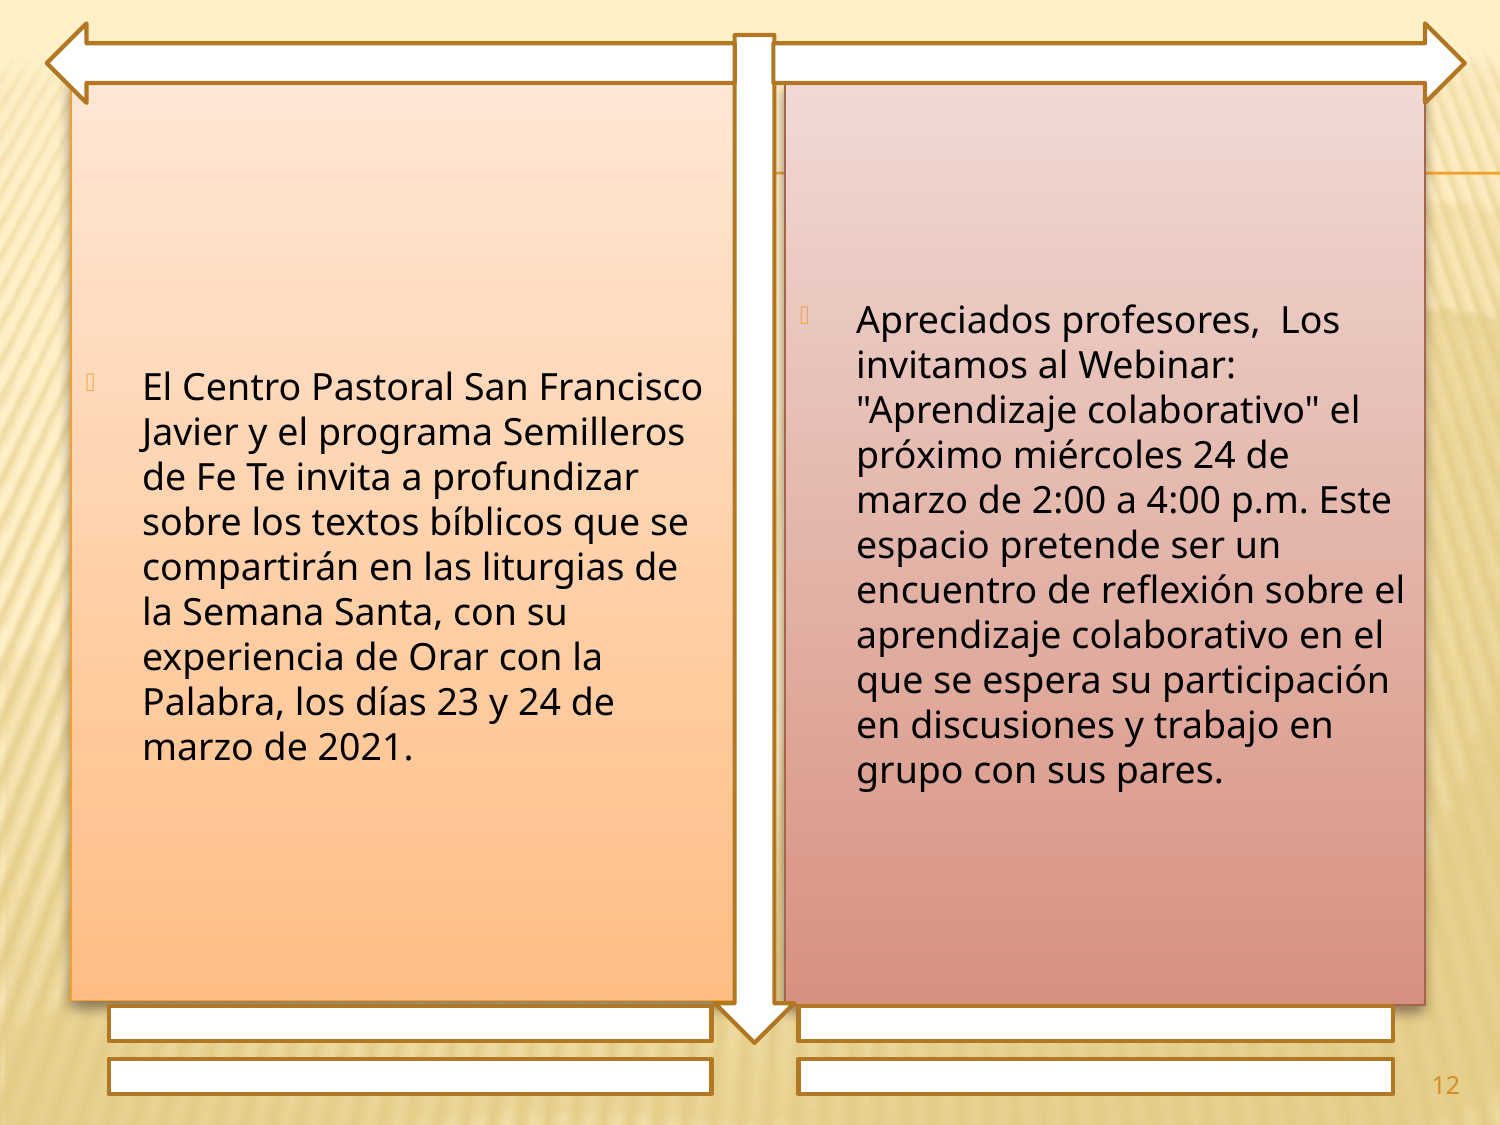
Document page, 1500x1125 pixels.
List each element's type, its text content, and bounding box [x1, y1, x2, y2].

text_box [771, 21, 1467, 105]
text_box [796, 1004, 1395, 1043]
text_box [796, 1057, 1395, 1096]
slide_number 12 [1350, 1062, 1475, 1103]
text_box [107, 1057, 714, 1096]
text_box [107, 1004, 714, 1043]
list Apreciados profesores, Los invitamos al Webinar: "Aprendizaje colaborativo" el próximo miércoles 24 de marzo de 2:00 a 4:00 p.m. Este espacio pretende ser un encuentro de reflexión sobre el aprendizaje colaborativo en el que se espera su participación en discusiones y trabajo en grupo con sus pares. [784, 86, 1426, 1006]
list El Centro Pastoral San Francisco Javier y el programa Semilleros de Fe Te invita a profundizar sobre los textos bíblicos que se compartirán en las liturgias de la Semana Santa, con su experiencia de Orar con la Palabra, los días 23 y 24 de marzo de 2021. [70, 86, 732, 1001]
text_box [44, 21, 737, 105]
text_box [712, 32, 797, 1046]
